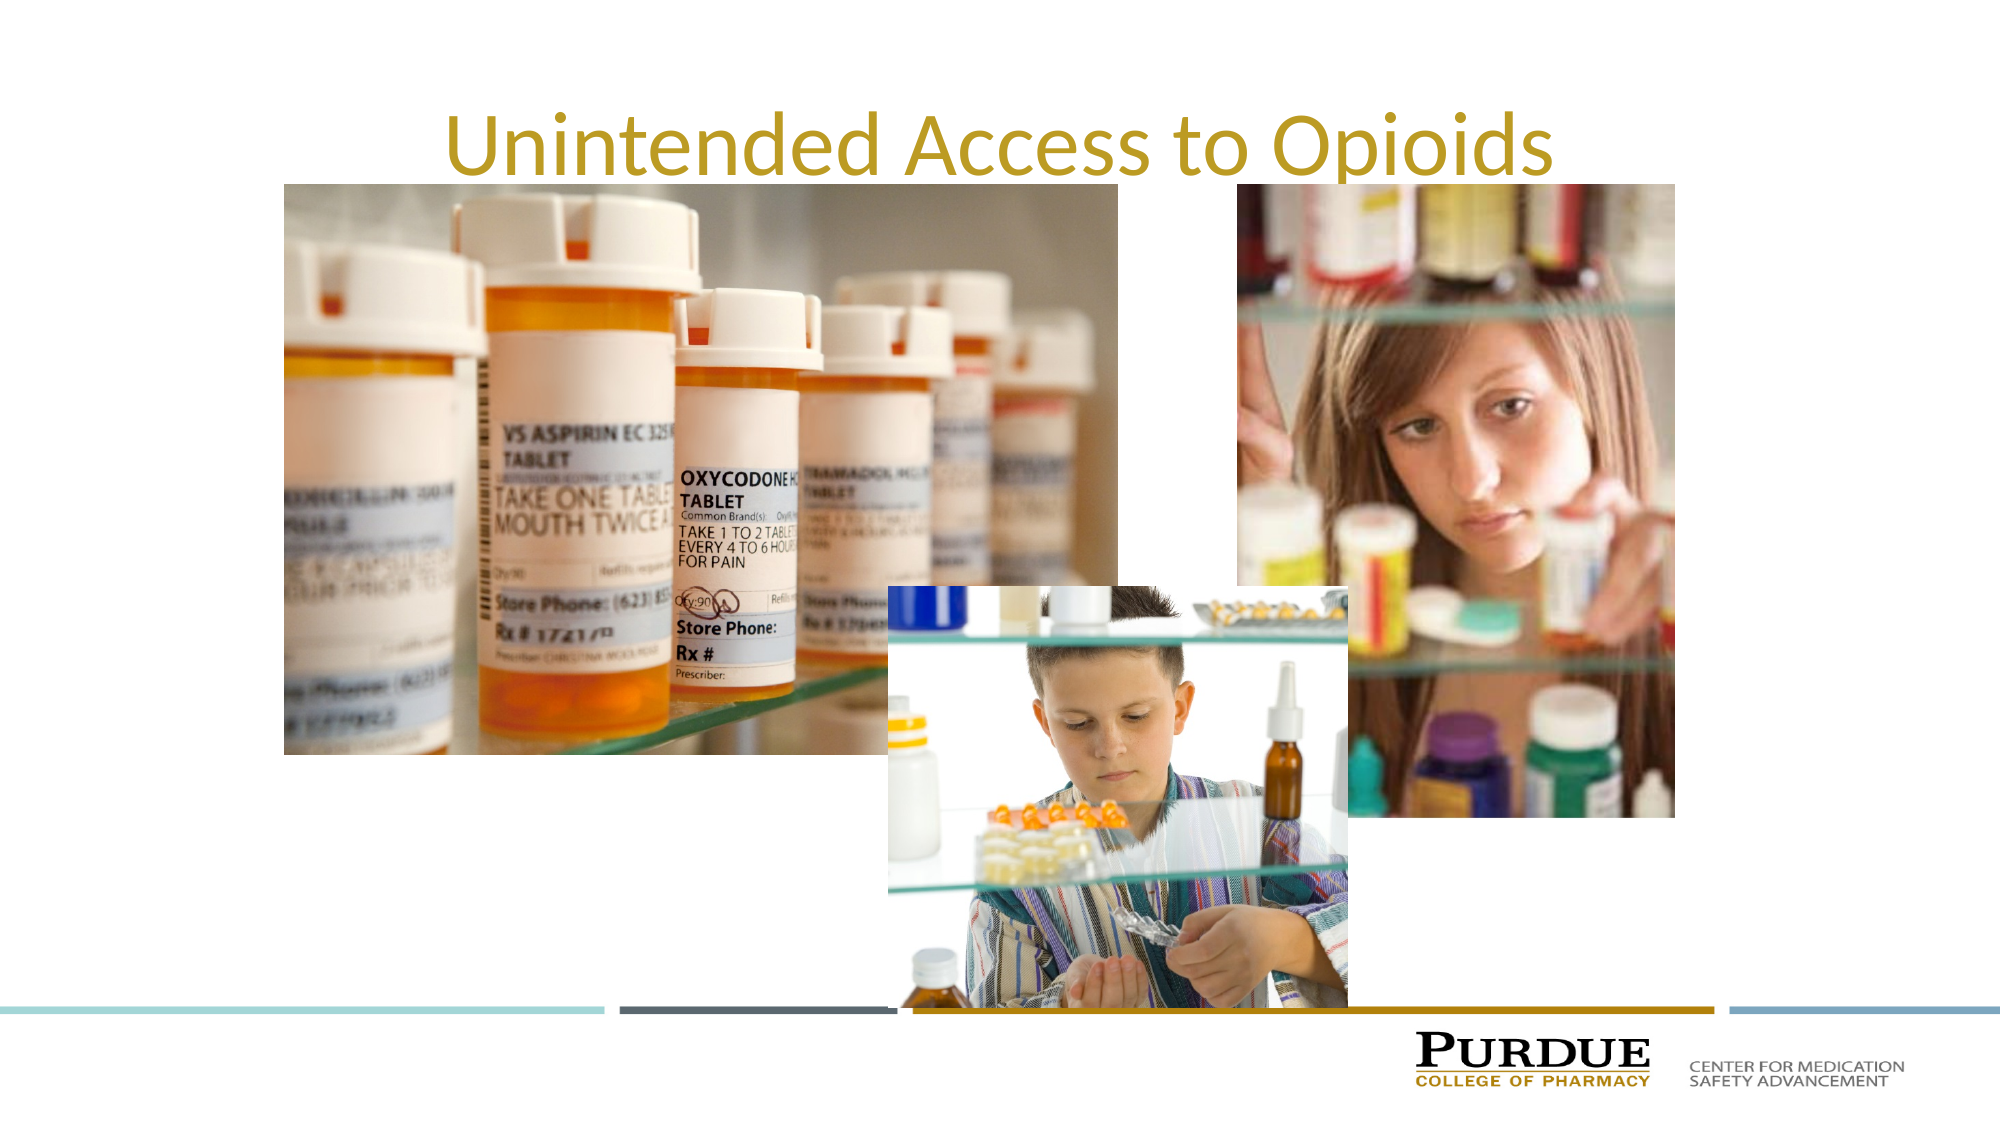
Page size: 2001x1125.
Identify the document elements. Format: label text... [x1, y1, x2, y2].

title Unintended Access to Opioids [99, 45, 1900, 233]
picture [0, 0, 2000, 1125]
